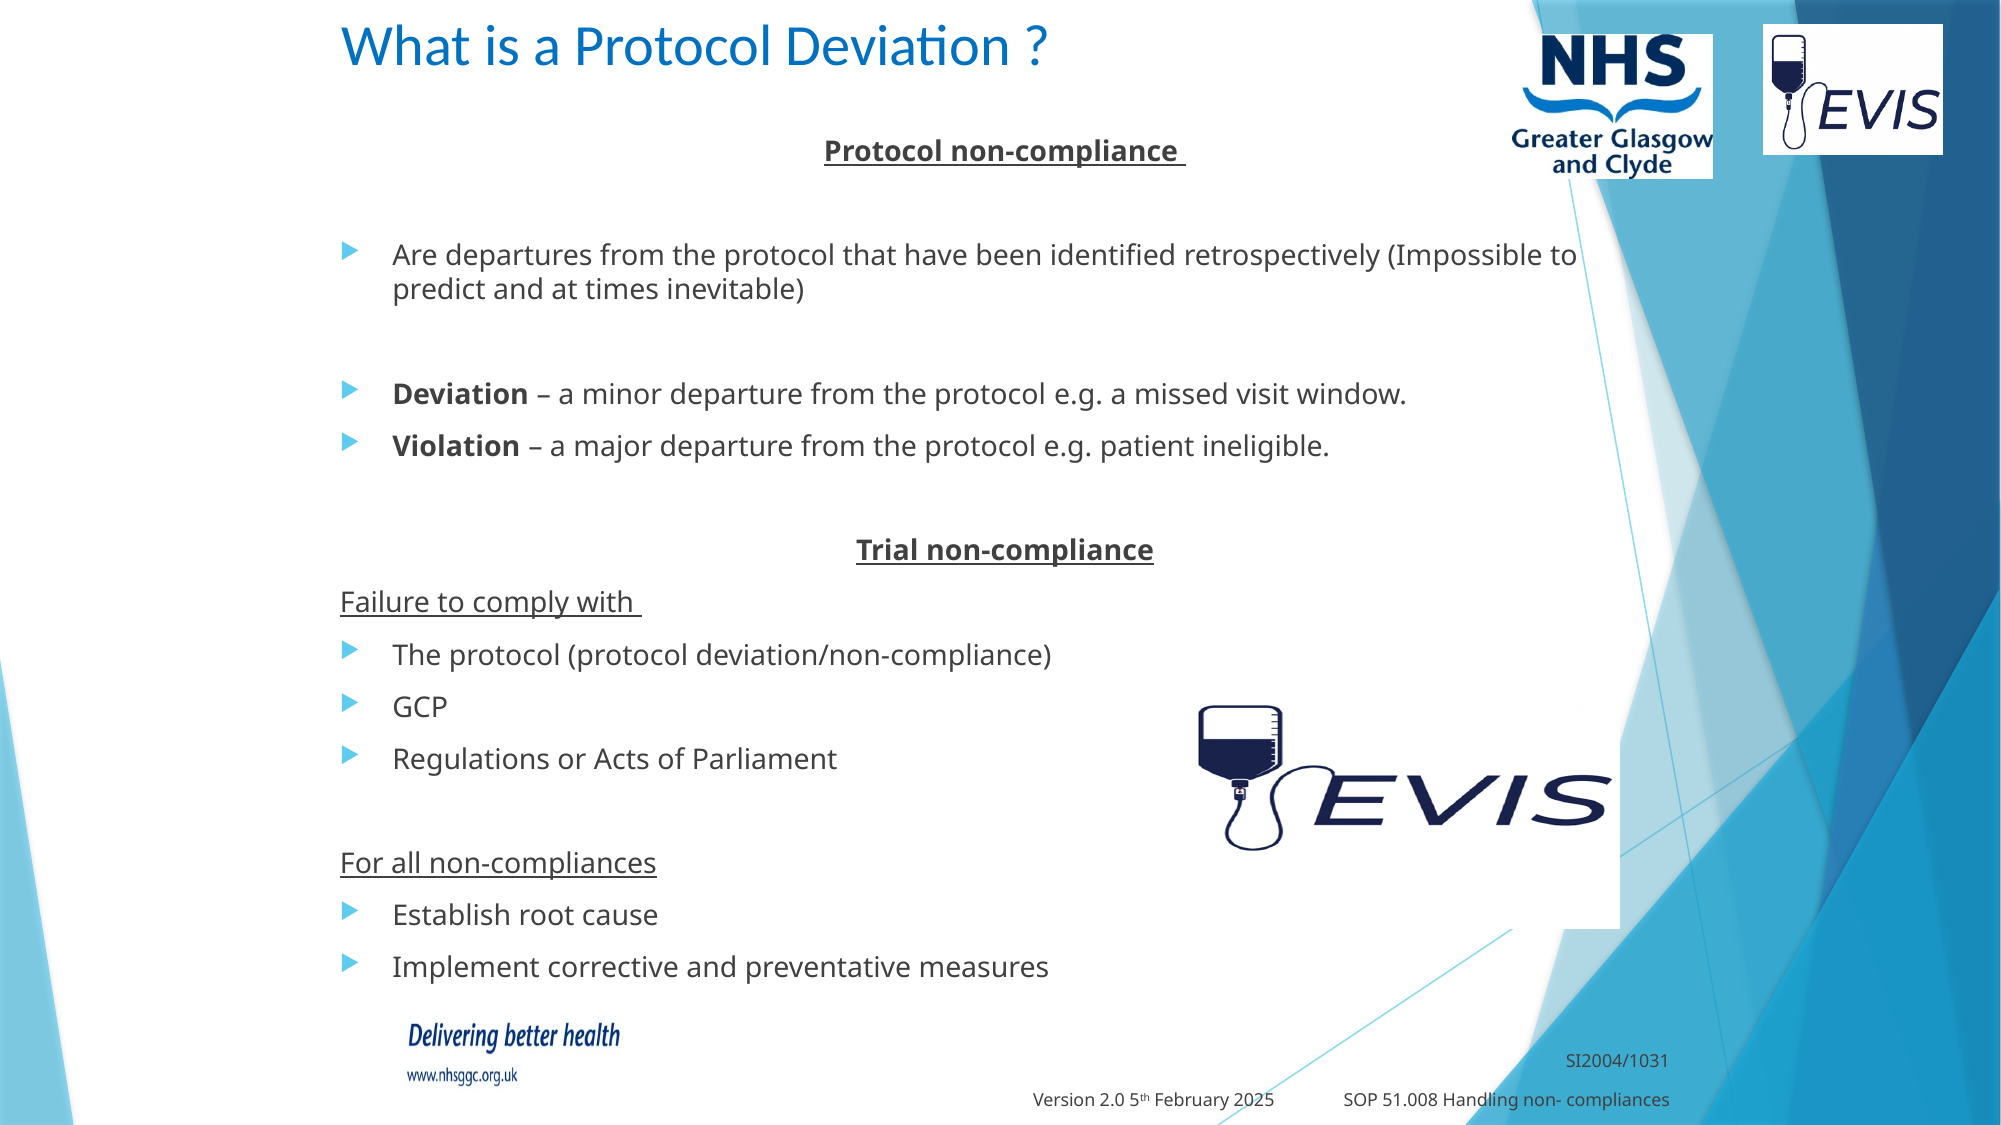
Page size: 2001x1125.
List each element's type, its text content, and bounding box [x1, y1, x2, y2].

picture [1511, 34, 1714, 179]
picture [1176, 691, 1620, 930]
title What is a Protocol Deviation ? [326, 0, 1677, 125]
list Protocol non-compliance Are departures from the protocol that have been identified retrospectively (Impossible to predict and at times inevitable) Deviation – a minor departure from the protocol e.g. a missed visit window. Violation – a major departure from the protocol e.g. patient ineligible. Trial non-compliance Failure to comply with The protocol (protocol deviation/non-compliance) GCP Regulations or Acts of Parliament For all non-compliances Establish root cause Implement corrective and preventative measures SI2004/1031 Version 2.0 5th February 2025 SOP 51.008 Handling non- compliances [324, 125, 1686, 1125]
footer [97, 1007, 1139, 1090]
picture [396, 1011, 630, 1104]
picture [1763, 24, 1943, 155]
